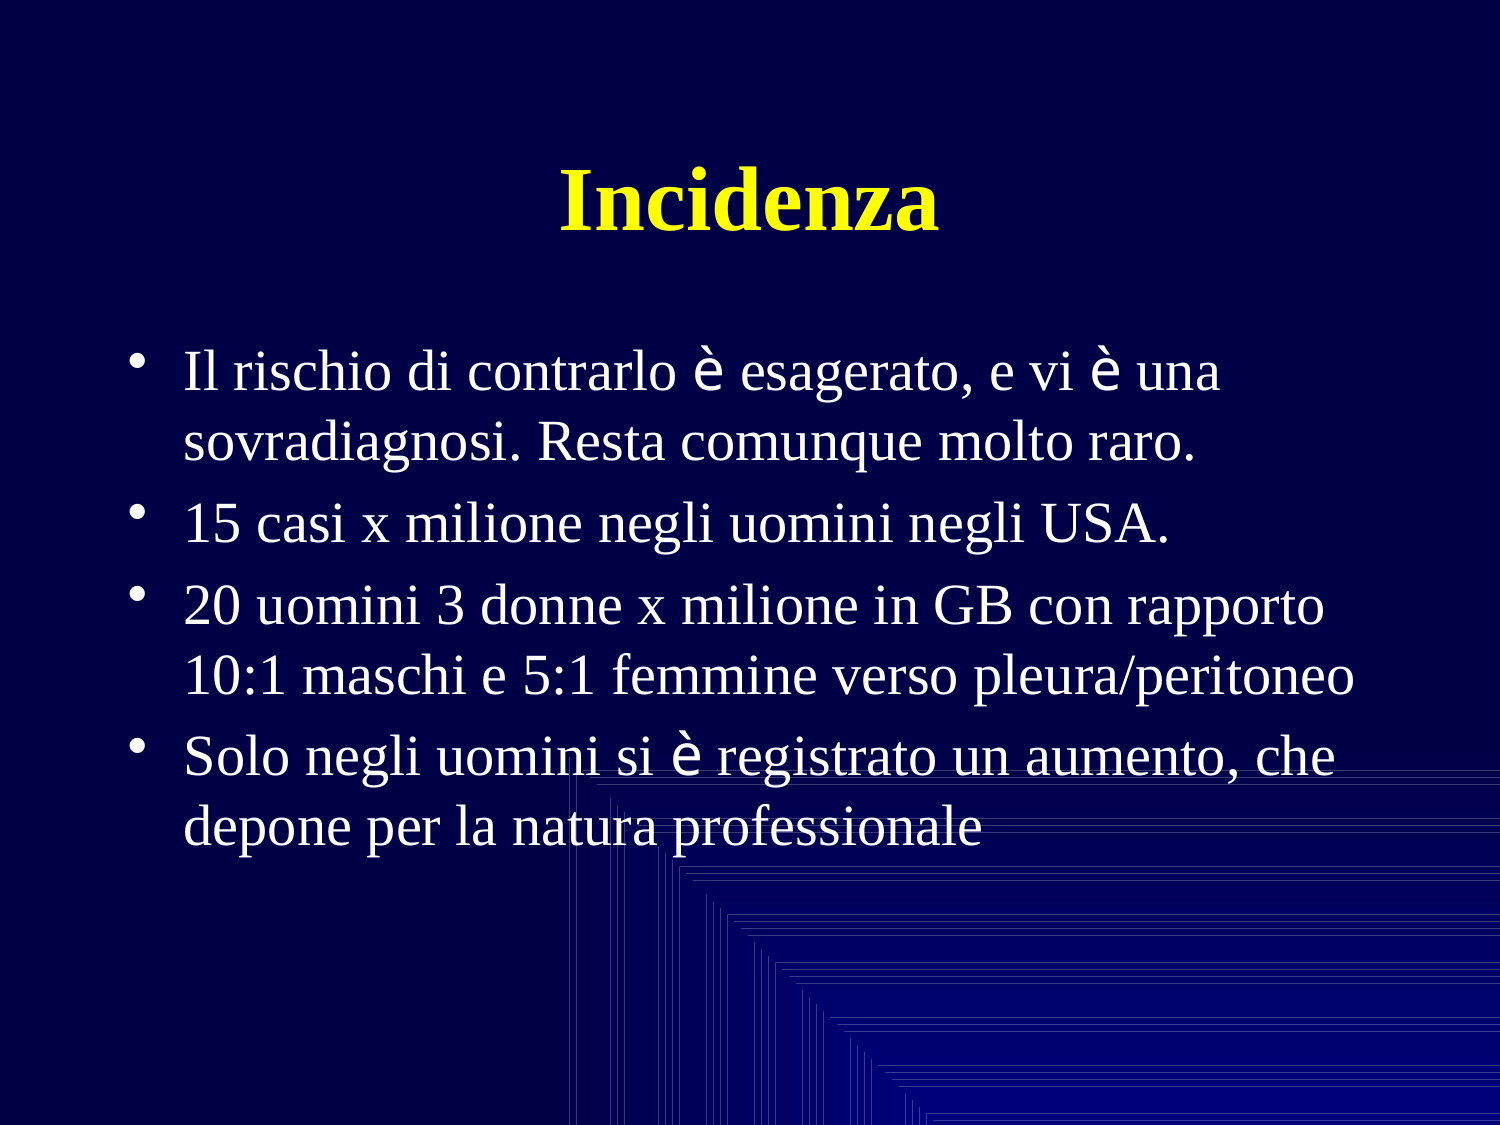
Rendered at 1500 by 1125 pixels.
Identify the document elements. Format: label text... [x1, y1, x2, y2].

title Incidenza [112, 99, 1388, 288]
list Il rischio di contrarlo è esagerato, e vi è una sovradiagnosi. Resta comunque molto raro. 15 casi x milione negli uomini negli USA. 20 uomini 3 donne x milione in GB con rapporto 10:1 maschi e 5:1 femmine verso pleura/peritoneo Solo negli uomini si è registrato un aumento, che depone per la natura professionale [112, 324, 1388, 1001]
